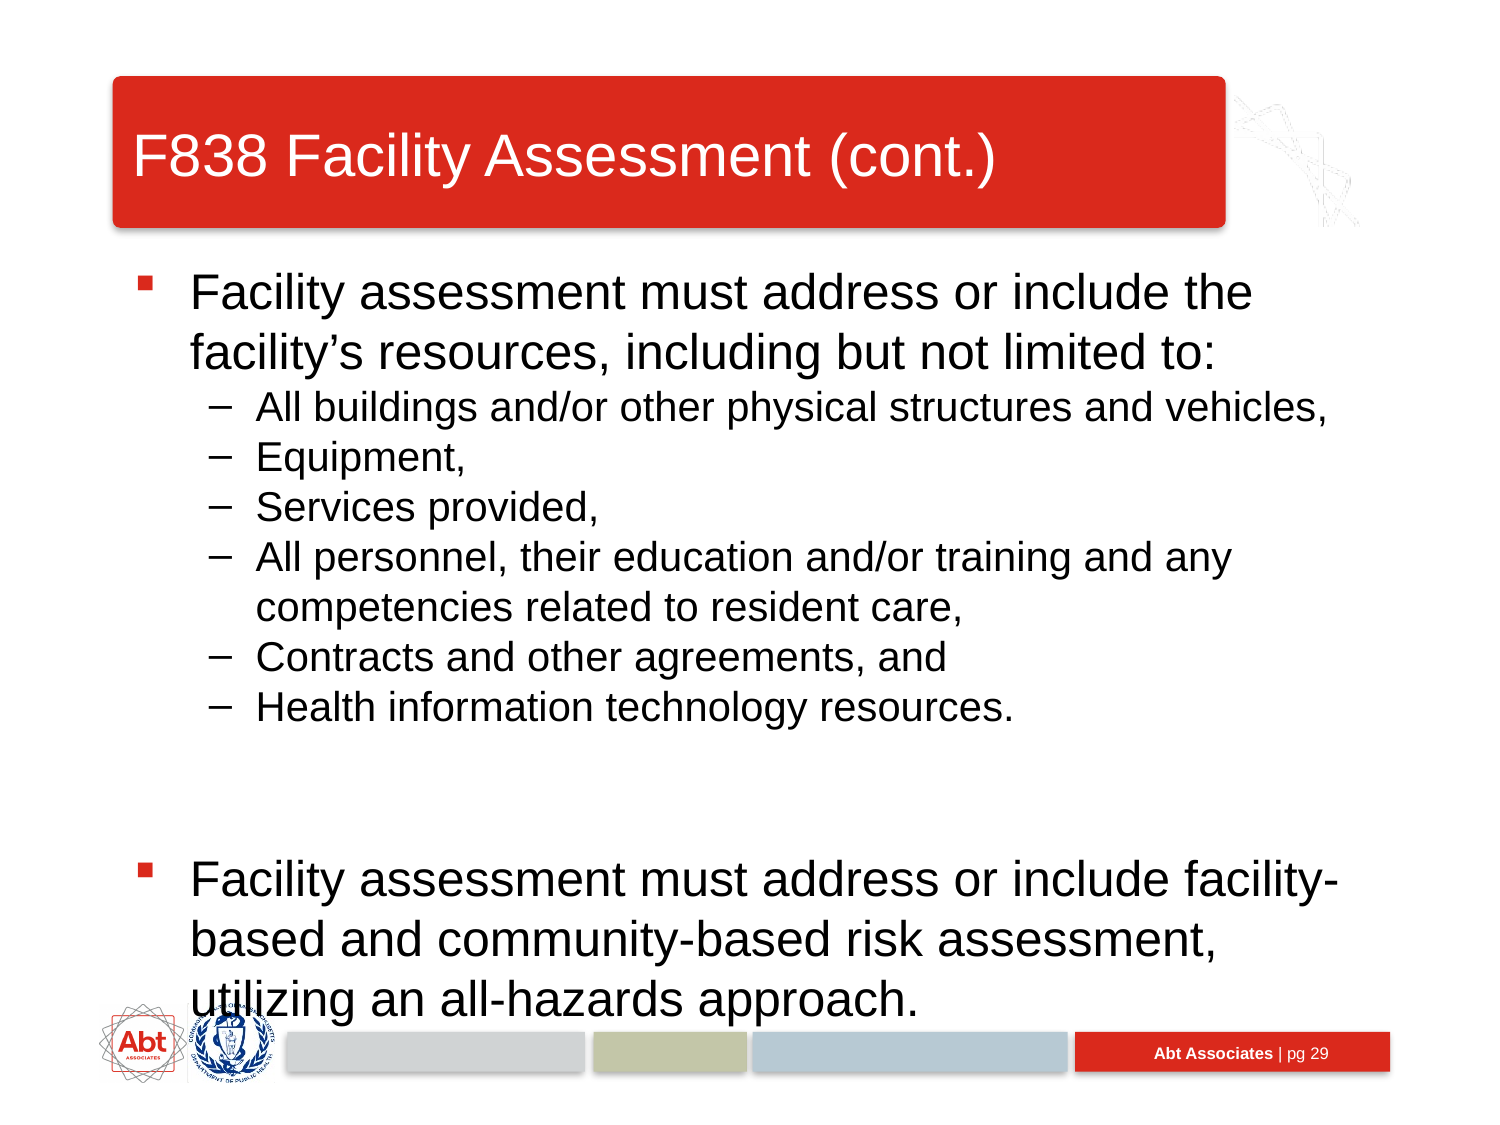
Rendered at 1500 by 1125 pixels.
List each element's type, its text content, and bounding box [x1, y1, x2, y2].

title F838 Facility Assessment (cont.) [116, 77, 1224, 229]
picture [1234, 77, 1385, 227]
list Facility assessment must address or include the facility’s resources, including but not limited to: All buildings and/or other physical structures and vehicles, Equipment, Services provided, All personnel, their education and/or training and any competencies related to resident care, Contracts and other agreements, and Health information technology resources. Facility assessment must address or include facility-based and community-based risk assessment, utilizing an all-hazards approach. [118, 252, 1386, 1007]
picture [99, 1004, 275, 1083]
